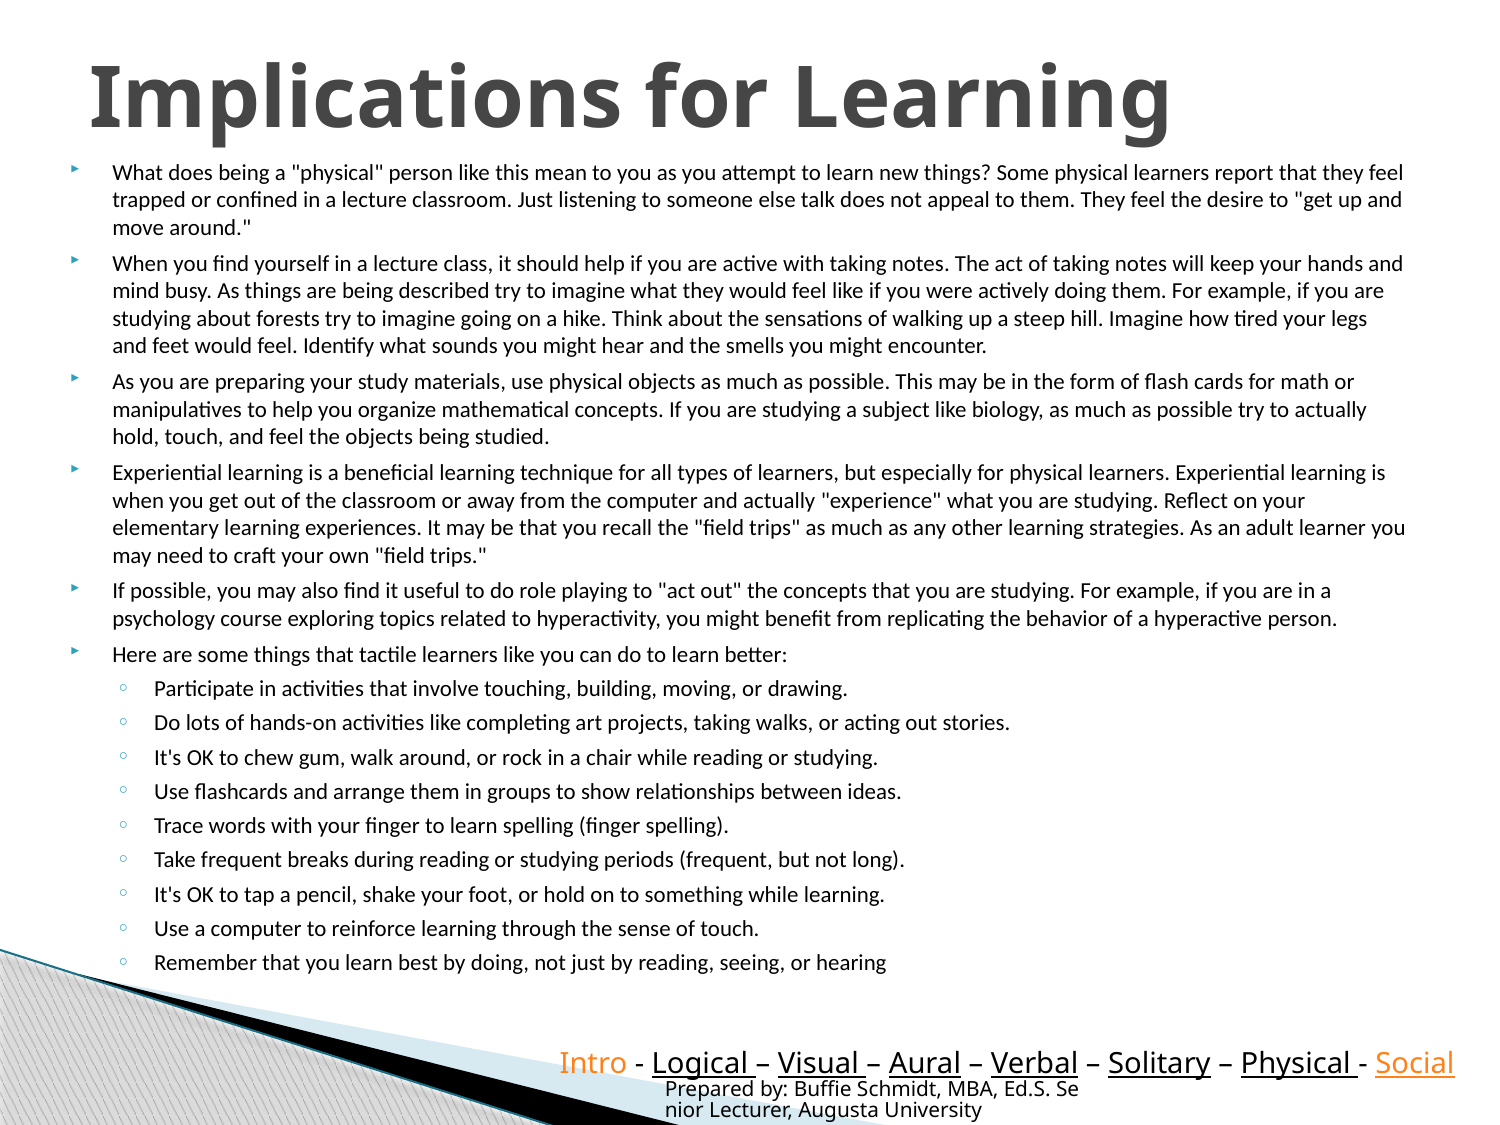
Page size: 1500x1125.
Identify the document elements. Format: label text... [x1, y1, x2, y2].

text_box Intro - Logical – Visual – Aural – Verbal – Solitary – Physical - Social [544, 1037, 1470, 1092]
title Implications for Learning [75, 0, 1425, 188]
footer Prepared by: Buffie Schmidt, MBA, Ed.S. Senior Lecturer, Augusta University [650, 1051, 1105, 1112]
list What does being a "physical" person like this mean to you as you attempt to learn new things? Some physical learners report that they feel trapped or confined in a lecture classroom. Just listening to someone else talk does not appeal to them. They feel the desire to "get up and move around." When you find yourself in a lecture class, it should help if you are active with taking notes. The act of taking notes will keep your hands and mind busy. As things are being described try to imagine what they would feel like if you were actively doing them. For example, if you are studying about forests try to imagine going on a hike. Think about the sensations of walking up a steep hill. Imagine how tired your legs and feet would feel. Identify what sounds you might hear and the smells you might encounter. As you are preparing your study materials, use physical objects as much as possible. This may be in the form of flash cards for math or manipulatives to help you organize mathematical concepts. If you are studying a subject like biology, as much as possible try to actually hold, touch, and feel the objects being studied. Experiential learning is a beneficial learning technique for all types of learners, but especially for physical learners. Experiential learning is when you get out of the classroom or away from the computer and actually "experience" what you are studying. Reflect on your elementary learning experiences. It may be that you recall the "field trips" as much as any other learning strategies. As an adult learner you may need to craft your own "field trips." If possible, you may also find it useful to do role playing to "act out" the concepts that you are studying. For example, if you are in a psychology course exploring topics related to hyperactivity, you might benefit from replicating the behavior of a hyperactive person. Here are some things that tactile learners like you can do to learn better: Participate in activities that involve touching, building, moving, or drawing. Do lots of hands-on activities like completing art projects, taking walks, or acting out stories. It's OK to chew gum, walk around, or rock in a chair while reading or studying. Use flashcards and arrange them in groups to show relationships between ideas. Trace words with your finger to learn spelling (finger spelling). Take frequent breaks during reading or studying periods (frequent, but not long). It's OK to tap a pencil, shake your foot, or hold on to something while learning. Use a computer to reinforce learning through the sense of touch. Remember that you learn best by doing, not just by reading, seeing, or hearing [37, 149, 1425, 1063]
